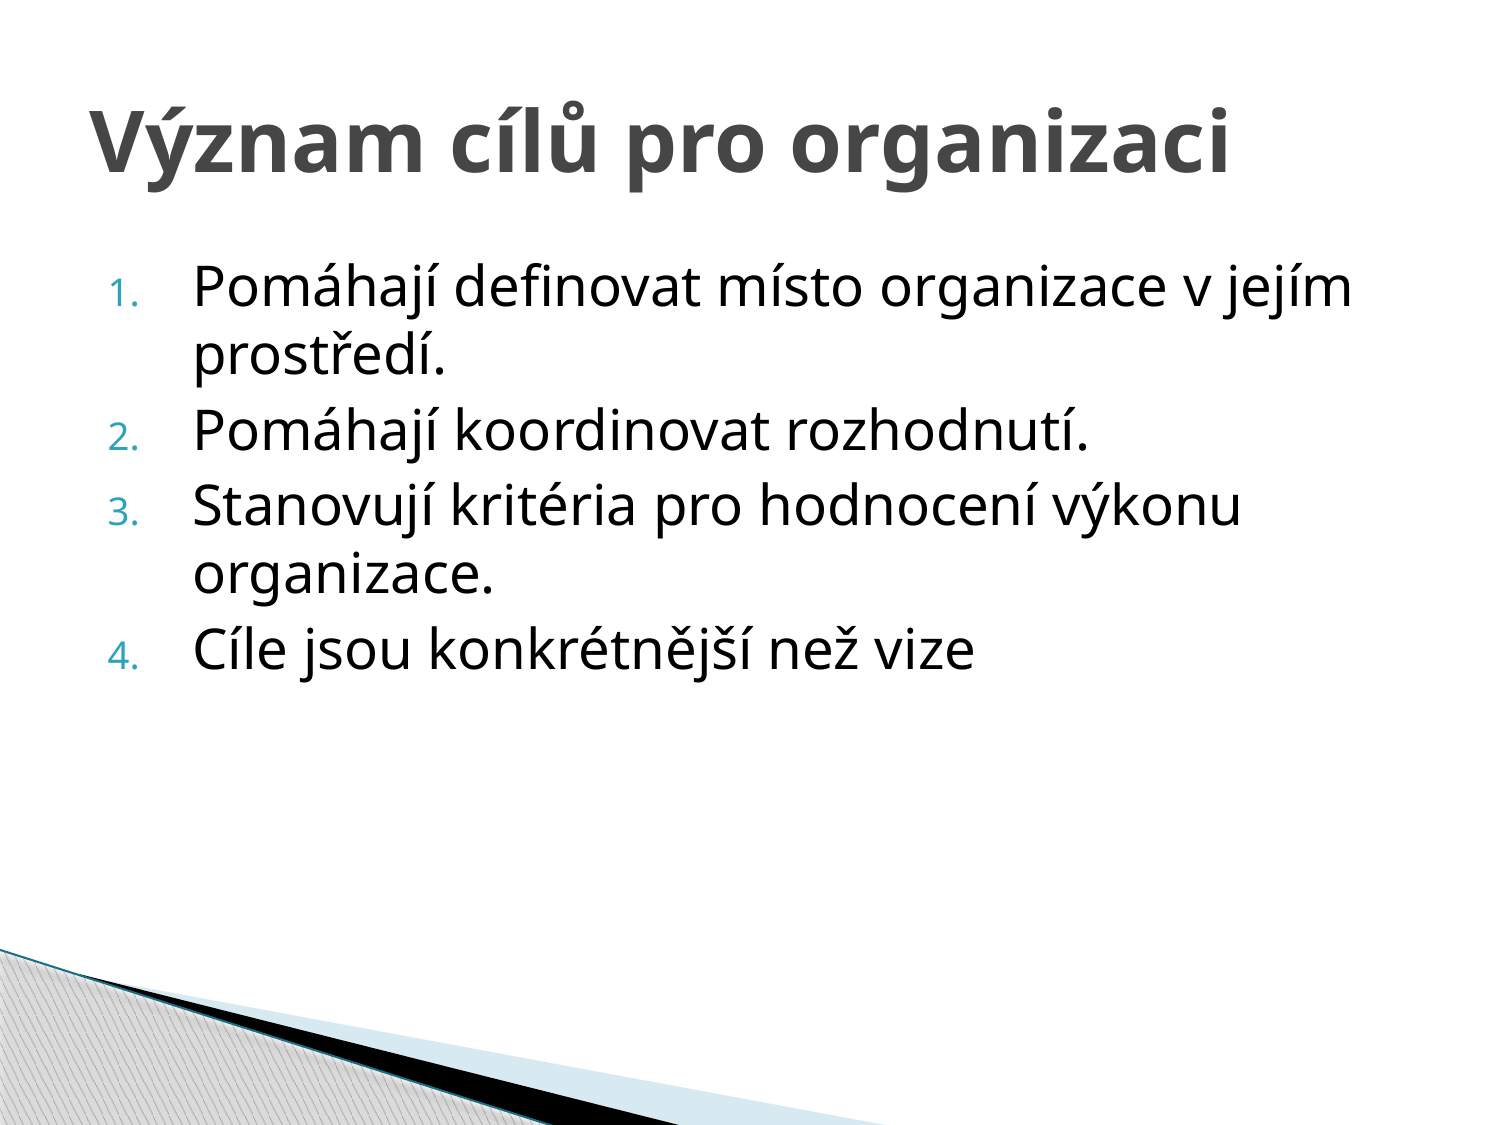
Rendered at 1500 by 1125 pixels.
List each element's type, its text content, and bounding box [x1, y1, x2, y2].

title Význam cílů pro organizaci [75, 45, 1425, 233]
list Pomáhají definovat místo organizace v jejím prostředí. Pomáhají koordinovat rozhodnutí. Stanovují kritéria pro hodnocení výkonu organizace. Cíle jsou konkrétnější než vize [75, 243, 1425, 986]
